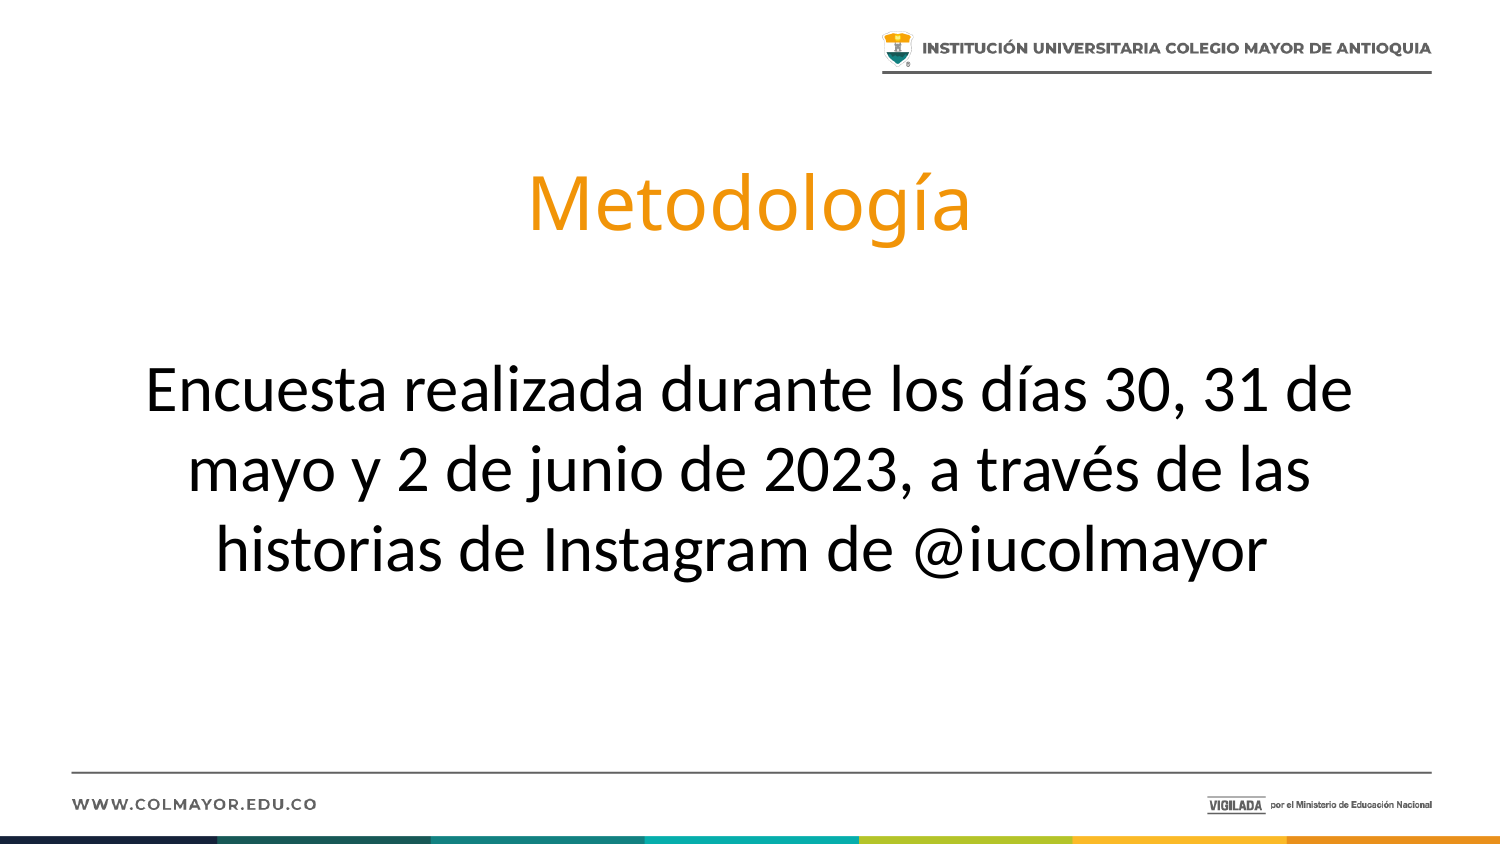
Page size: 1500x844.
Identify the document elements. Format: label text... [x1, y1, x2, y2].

text_box Encuesta realizada durante los días 30, 31 de mayo y 2 de junio de 2023, a través de las historias de Instagram de @iucolmayor [116, 337, 1384, 844]
picture [0, 0, 1500, 844]
text_box Metodología [158, 148, 1342, 476]
